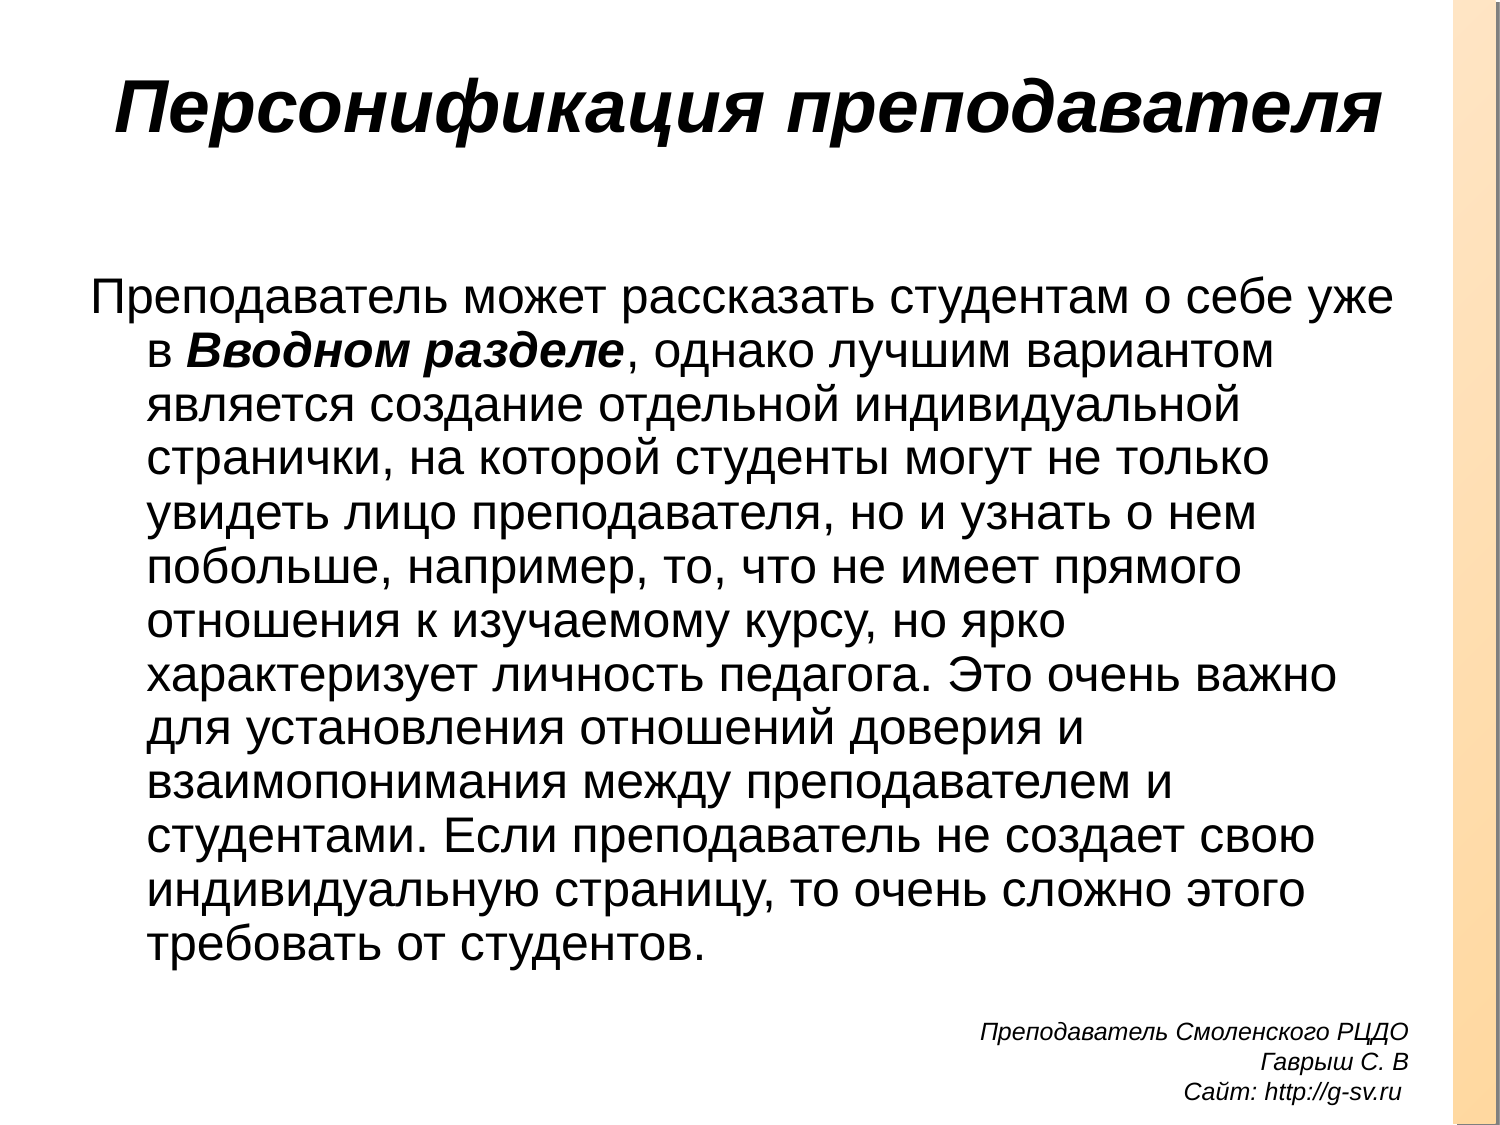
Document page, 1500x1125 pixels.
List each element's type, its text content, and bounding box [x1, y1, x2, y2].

list Преподаватель может рассказать студентам о себе уже в Вводном разделе, однако лучшим вариантом является создание отдельной индивидуальной странички, на которой студенты могут не только увидеть лицо преподавателя, но и узнать о нем побольше, например, то, что не имеет прямого отношения к изучаемому курсу, но ярко характеризует личность педагога. Это очень важно для установления отношений доверия и взаимопонимания между преподавателем и студентами. Если преподаватель не создает свою индивидуальную страницу, то очень сложно этого требовать от студентов. [74, 262, 1426, 1006]
title Персонификация преподавателя [74, 44, 1426, 162]
